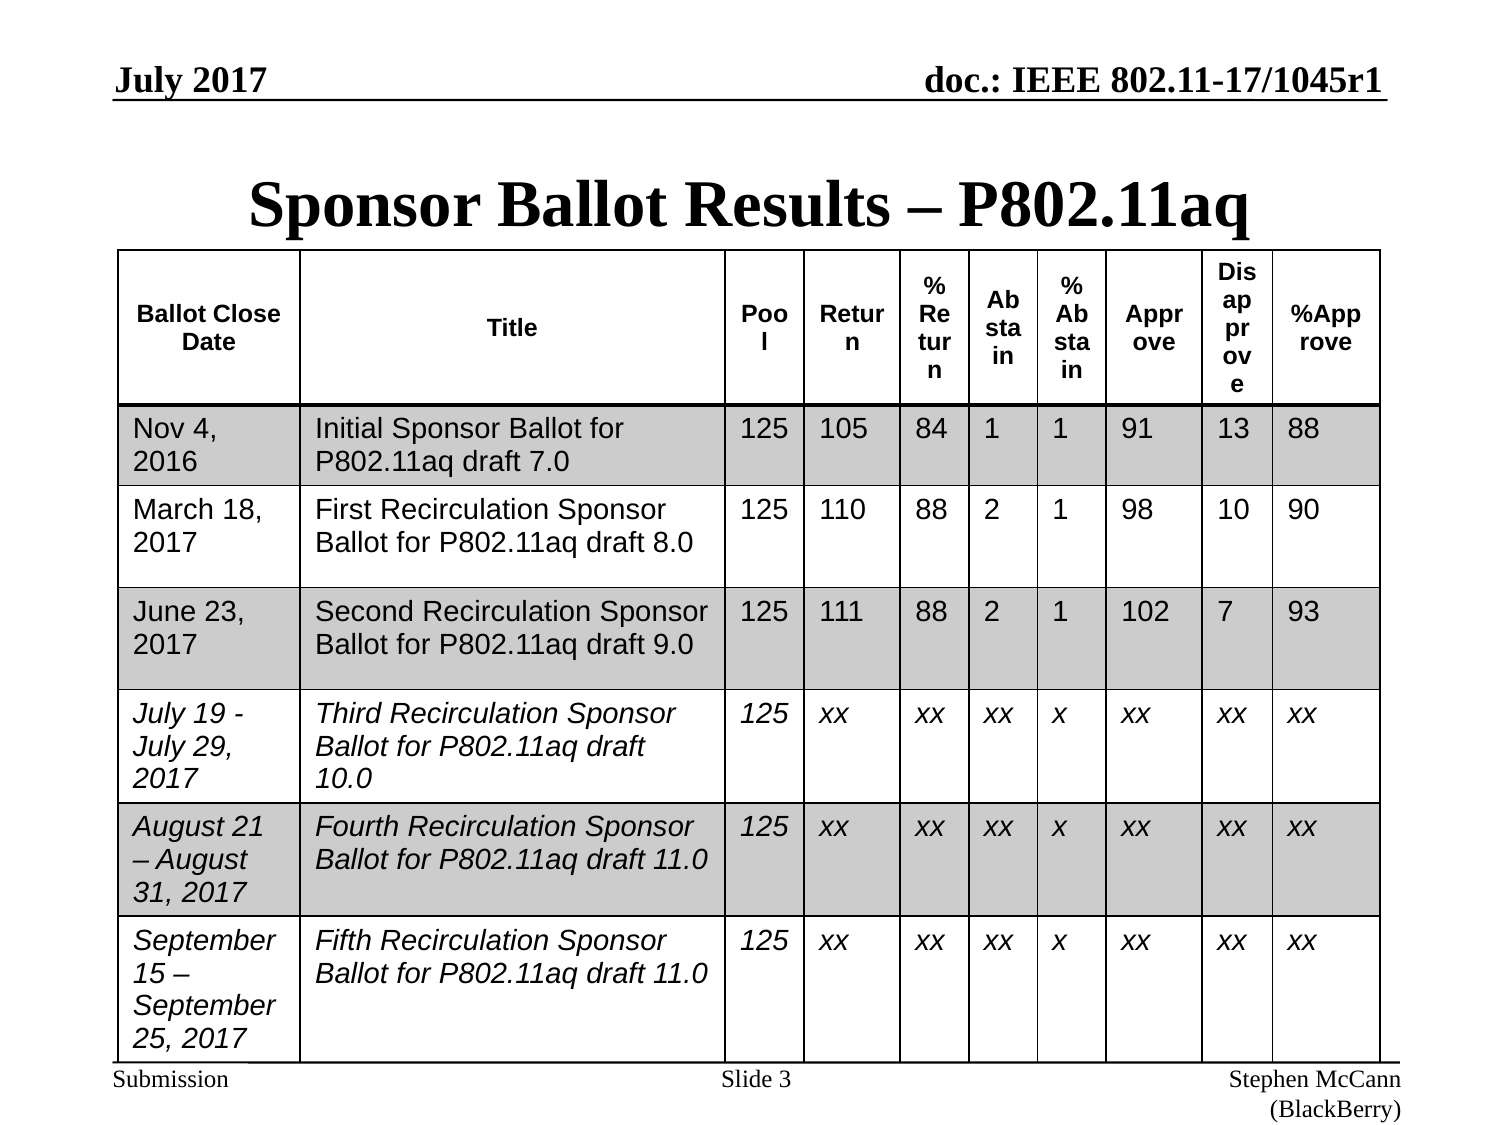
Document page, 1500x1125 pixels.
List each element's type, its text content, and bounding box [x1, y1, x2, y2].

table_cell xx [901, 804, 968, 915]
table_cell xx [901, 690, 968, 802]
table_cell xx [1273, 917, 1379, 1062]
table_cell 90 [1273, 486, 1379, 587]
table_cell July 19 -July 29, 2017 [119, 690, 299, 802]
table_header %Approve [1273, 251, 1379, 403]
table_cell xx [901, 917, 968, 1062]
table_cell 88 [901, 486, 968, 587]
table_cell Second Recirculation Sponsor Ballot for P802.11aq draft 9.0 [301, 588, 724, 689]
table_header Pool [726, 251, 803, 403]
table_cell 125 [726, 407, 803, 485]
table_cell 2 [970, 588, 1037, 689]
table_cell 2 [970, 486, 1037, 587]
table_cell xx [1273, 804, 1379, 915]
table_cell xx [970, 690, 1037, 802]
table_cell xx [1203, 690, 1272, 802]
table_cell 125 [726, 917, 803, 1062]
table_cell 125 [726, 486, 803, 587]
table_cell September 15 – September 25, 2017 [119, 917, 299, 1062]
table_cell x [1038, 804, 1105, 915]
table_header Ballot Close Date [119, 251, 299, 403]
table_header Return [805, 251, 899, 403]
table_cell 93 [1273, 588, 1379, 689]
table_cell June 23, 2017 [119, 588, 299, 689]
table_cell xx [970, 917, 1037, 1062]
table_cell Fourth Recirculation Sponsor Ballot for P802.11aq draft 11.0 [301, 804, 724, 915]
table_cell xx [1107, 690, 1201, 802]
table_cell March 18, 2017 [119, 486, 299, 587]
table_cell 125 [726, 804, 803, 915]
table_cell xx [805, 690, 899, 802]
table_cell 111 [805, 588, 899, 689]
table_cell August 21 – August 31, 2017 [119, 804, 299, 915]
table_cell Nov 4, 2016 [119, 407, 299, 485]
table_cell 7 [1203, 588, 1272, 689]
table_cell xx [970, 804, 1037, 915]
title Sponsor Ballot Results – P802.11aq [112, 112, 1388, 288]
table_cell 91 [1107, 407, 1201, 485]
slide_number Slide 3 [712, 1063, 800, 1093]
table_header %Return [901, 251, 968, 403]
table_cell 98 [1107, 486, 1201, 587]
table_cell Third Recirculation Sponsor Ballot for P802.11aq draft 10.0 [301, 690, 724, 802]
table_cell 88 [901, 588, 968, 689]
table_cell xx [805, 804, 899, 915]
table_header Title [301, 251, 724, 403]
table_header Abstain [970, 251, 1037, 403]
table_cell xx [1203, 804, 1272, 915]
table_cell First Recirculation Sponsor Ballot for P802.11aq draft 8.0 [301, 486, 724, 587]
table_header %Abstain [1038, 251, 1105, 403]
table_cell xx [1273, 690, 1379, 802]
table_header Disapprove [1203, 251, 1272, 403]
table_cell 10 [1203, 486, 1272, 587]
table_cell xx [1107, 917, 1201, 1062]
table_cell 84 [901, 407, 968, 485]
table_cell x [1038, 917, 1105, 1062]
table_cell 105 [805, 407, 899, 485]
table_cell 125 [726, 588, 803, 689]
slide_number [114, 54, 374, 101]
table_cell 1 [1038, 407, 1105, 485]
table_header Approve [1107, 251, 1201, 403]
table_cell 102 [1107, 588, 1201, 689]
table_cell 1 [1038, 588, 1105, 689]
footer Stephen McCann (BlackBerry) [1092, 1061, 1402, 1093]
table_cell xx [1107, 804, 1201, 915]
table_cell 1 [1038, 486, 1105, 587]
table_cell 88 [1273, 407, 1379, 485]
table_cell 1 [970, 407, 1037, 485]
table_cell xx [805, 917, 899, 1062]
table_cell x [1038, 690, 1105, 802]
table_cell 125 [726, 690, 803, 802]
table_cell 13 [1203, 407, 1272, 485]
table_cell Fifth Recirculation Sponsor Ballot for P802.11aq draft 11.0 [301, 917, 724, 1062]
table_cell xx [1203, 917, 1272, 1062]
table_cell Initial Sponsor Ballot for P802.11aq draft 7.0 [301, 407, 724, 485]
table_cell 110 [805, 486, 899, 587]
